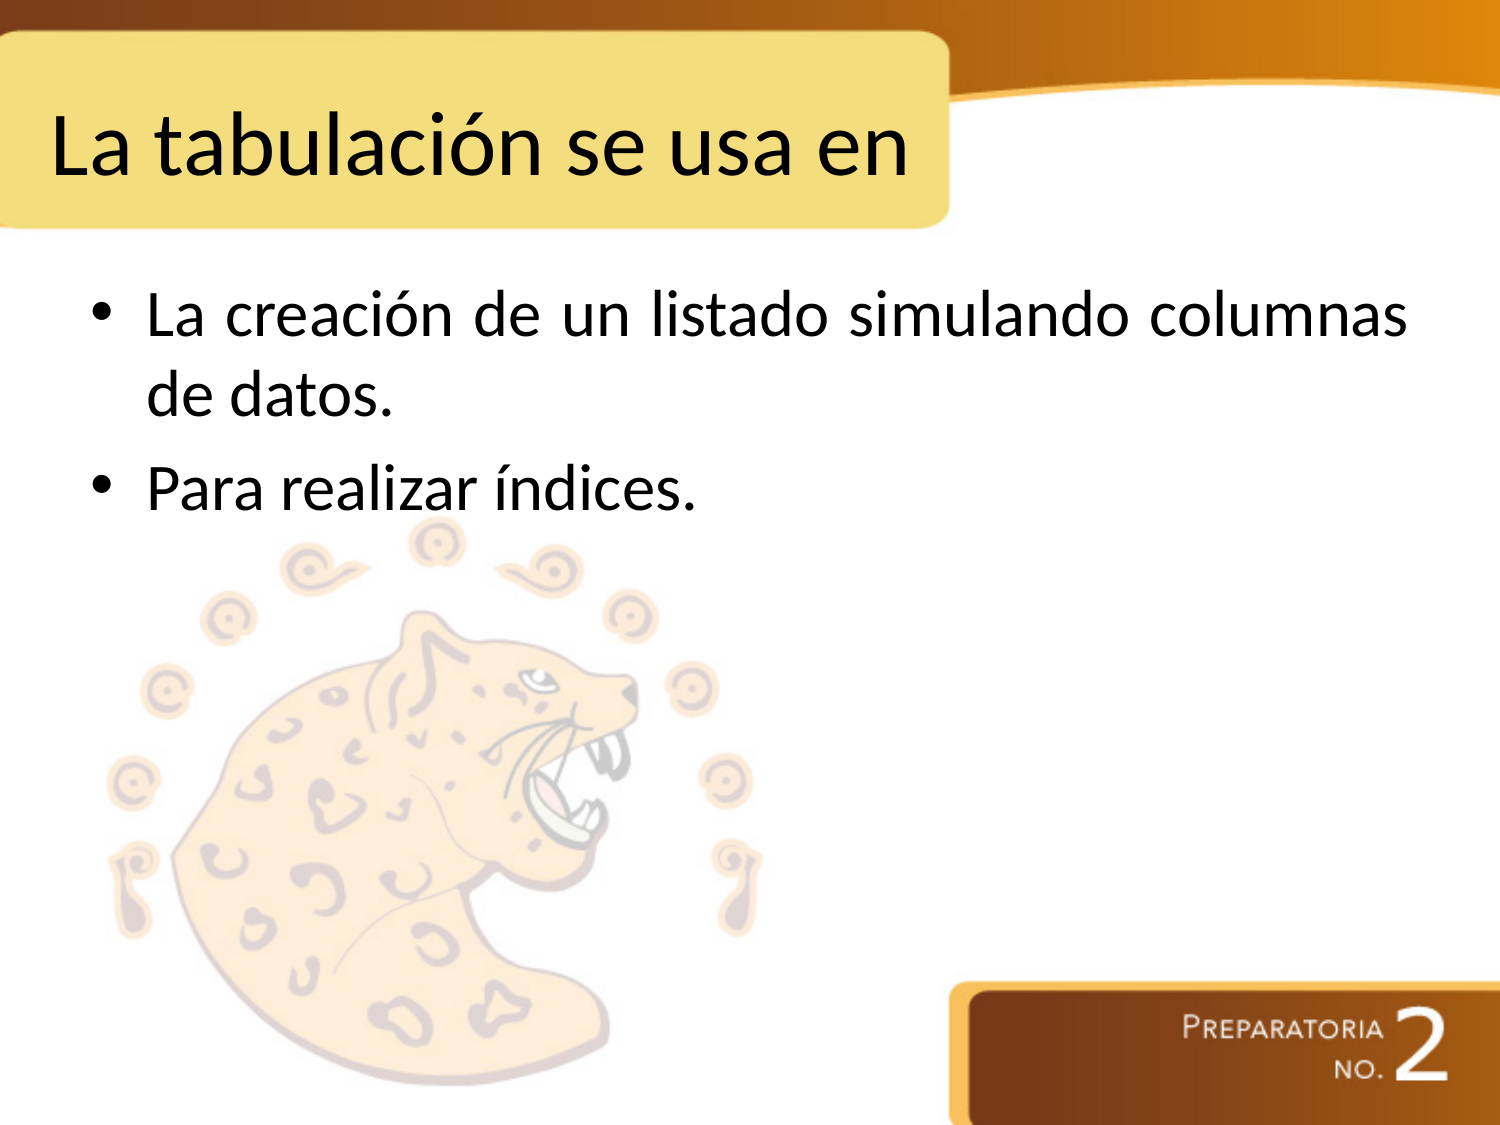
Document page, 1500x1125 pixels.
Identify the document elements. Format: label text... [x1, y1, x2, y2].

title La tabulación se usa en [0, 45, 963, 233]
list La creación de un listado simulando columnas de datos. Para realizar índices. [75, 262, 1425, 1005]
picture [0, 0, 1500, 1125]
